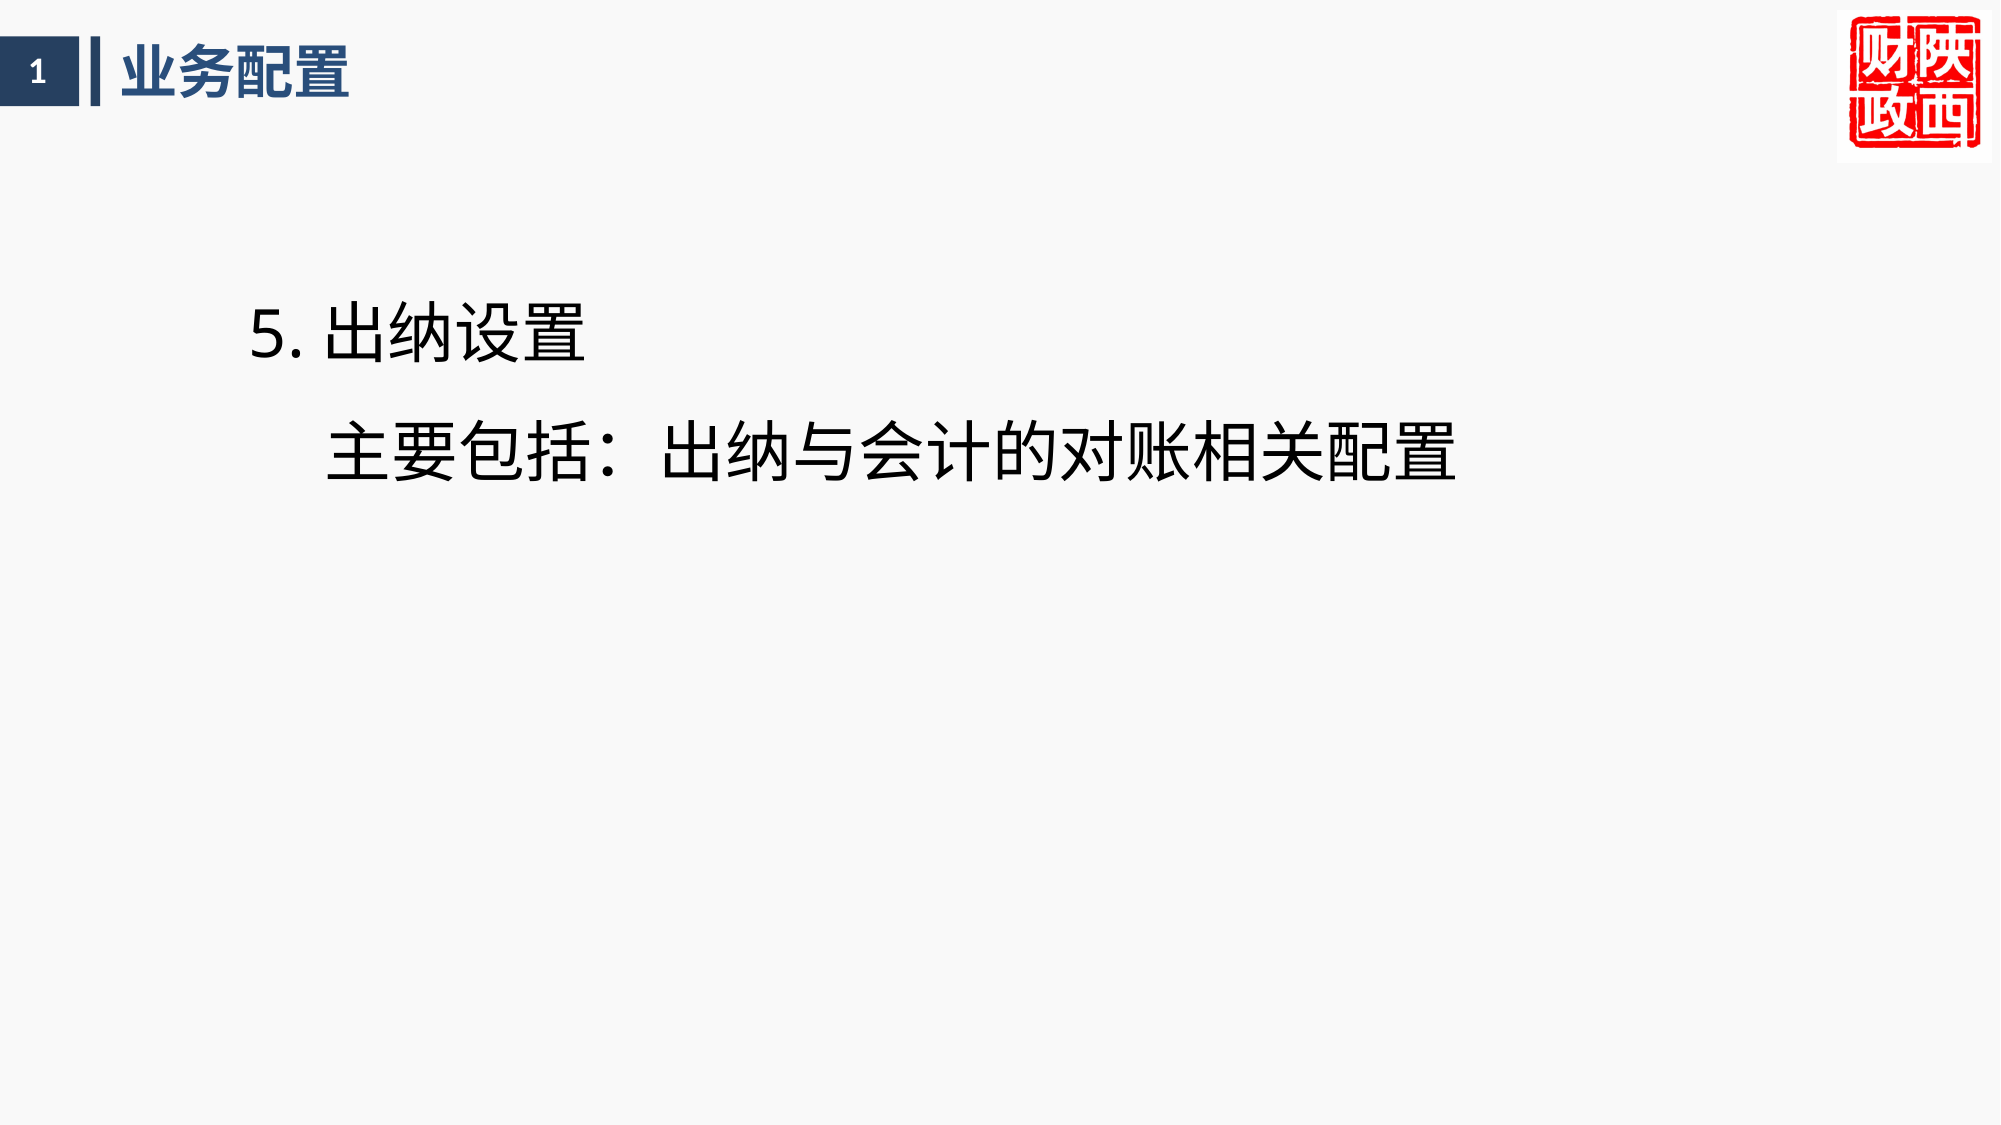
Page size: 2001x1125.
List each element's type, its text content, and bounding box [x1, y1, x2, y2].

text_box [0, 35, 400, 107]
picture [1837, 10, 1992, 163]
text_box 5.出纳设置 主要包括：出纳与会计的对账相关配置 [234, 242, 1786, 498]
